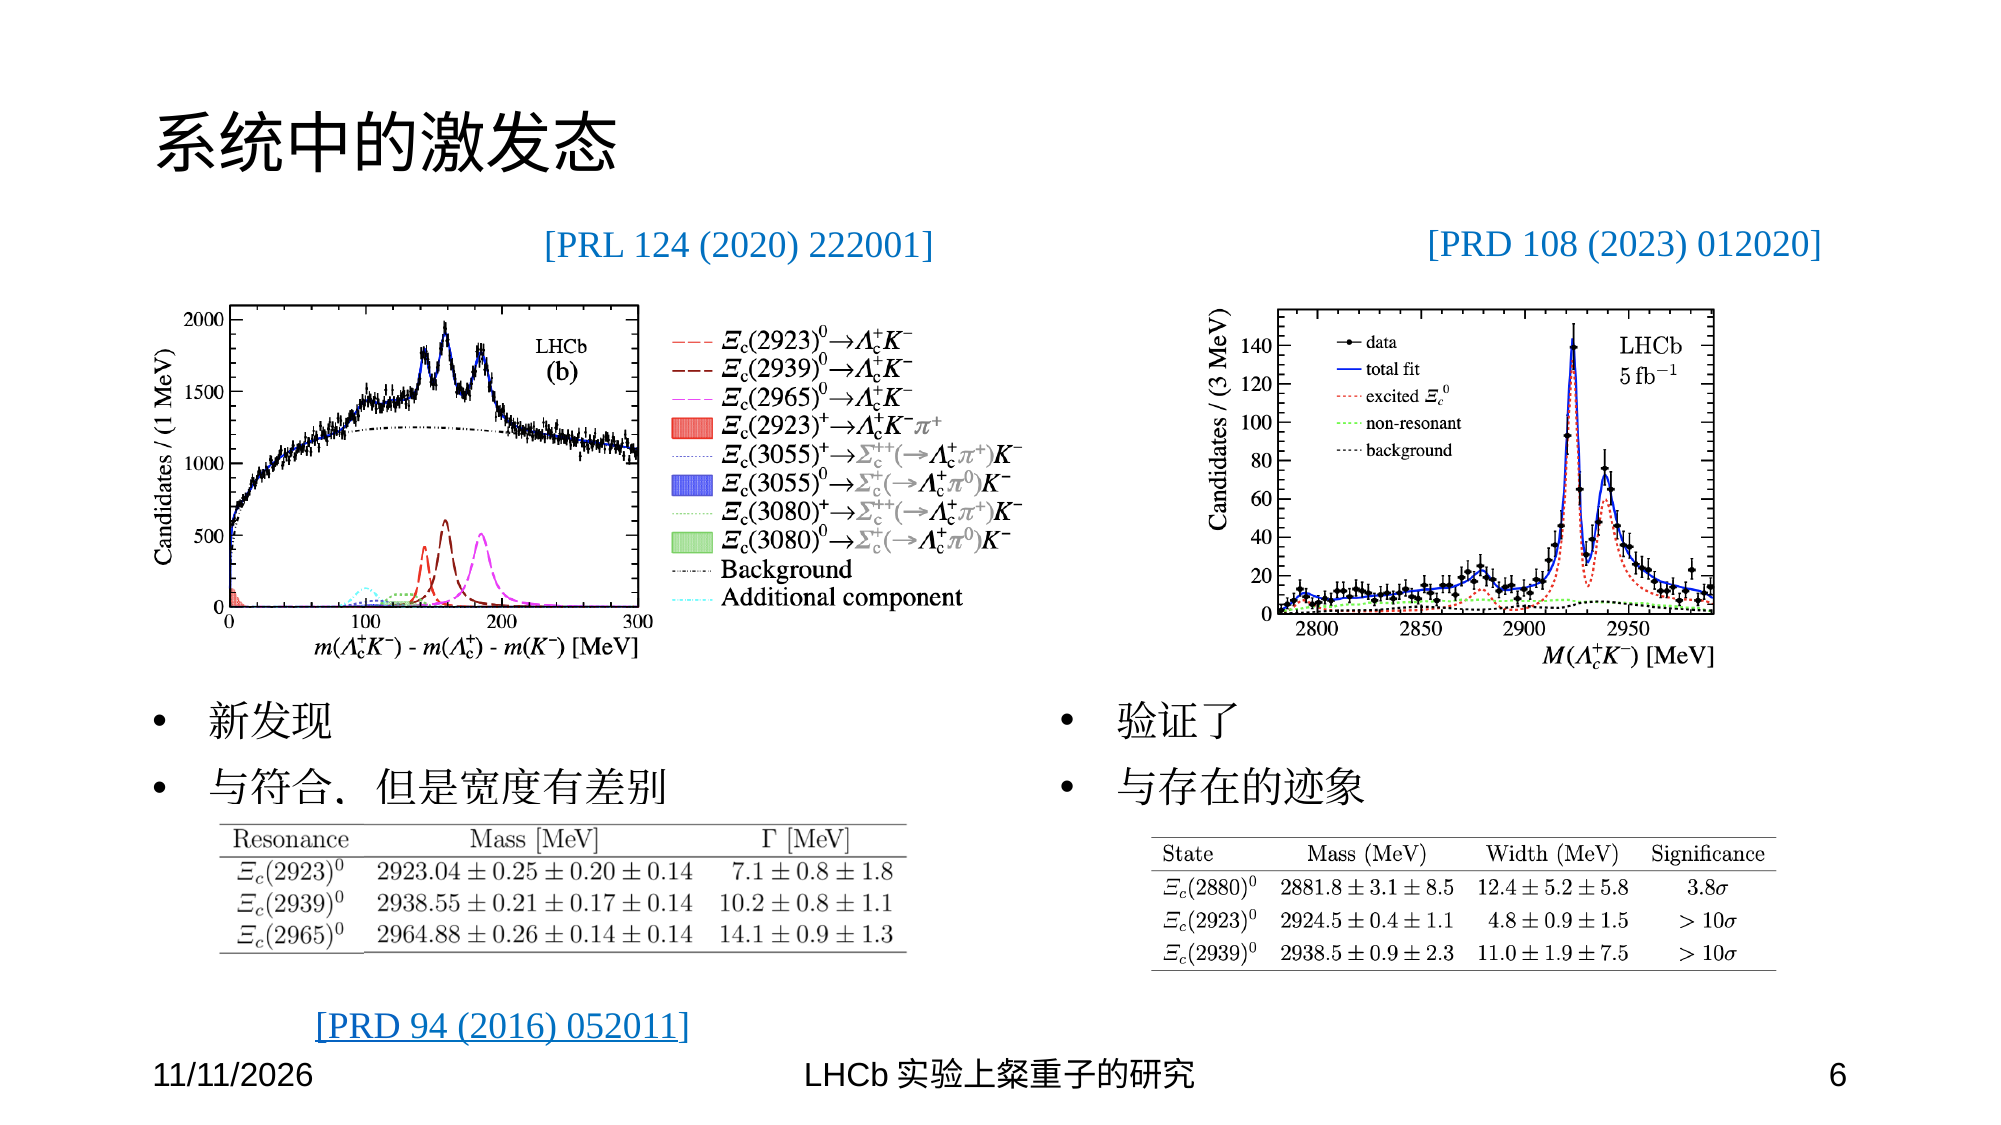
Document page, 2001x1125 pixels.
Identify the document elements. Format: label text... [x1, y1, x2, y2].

text_box [PRD 94 (2016) 052011] [300, 993, 731, 1054]
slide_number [137, 1042, 588, 1103]
picture [209, 804, 912, 964]
footer LHCb实验上粲重子的研究 [662, 1042, 1338, 1103]
picture [1142, 820, 1791, 980]
picture [153, 290, 1034, 663]
slide_number 6 [1412, 1042, 1863, 1103]
picture [1199, 281, 1723, 679]
text_box [PRL 124 (2020) 222001] [529, 212, 965, 273]
text_box [PRD 108 (2023) 012020] [1412, 212, 2000, 272]
